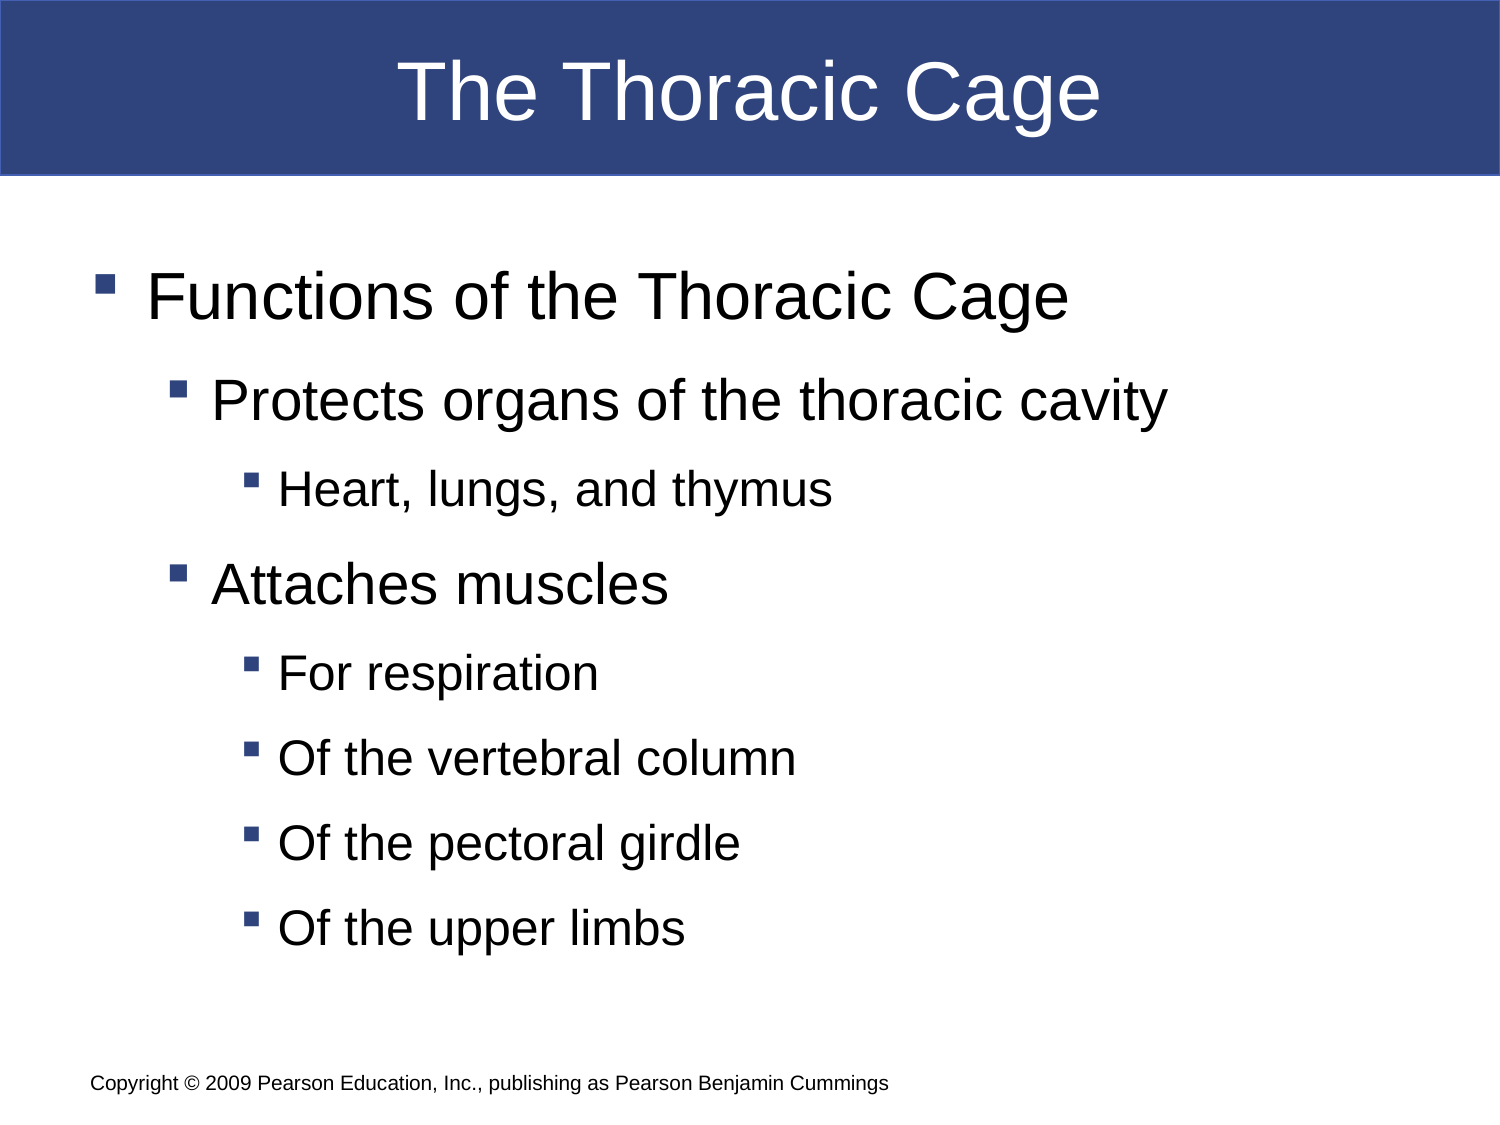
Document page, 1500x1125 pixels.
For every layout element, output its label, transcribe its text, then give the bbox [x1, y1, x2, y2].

list Functions of the Thoracic Cage Protects organs of the thoracic cavity Heart, lungs, and thymus Attaches muscles For respiration Of the vertebral column Of the pectoral girdle Of the upper limbs [74, 224, 1426, 1006]
title The Thoracic Cage [0, 0, 1500, 176]
footer Copyright © 2009 Pearson Education, Inc., publishing as Pearson Benjamin Cummings [74, 1012, 1176, 1125]
